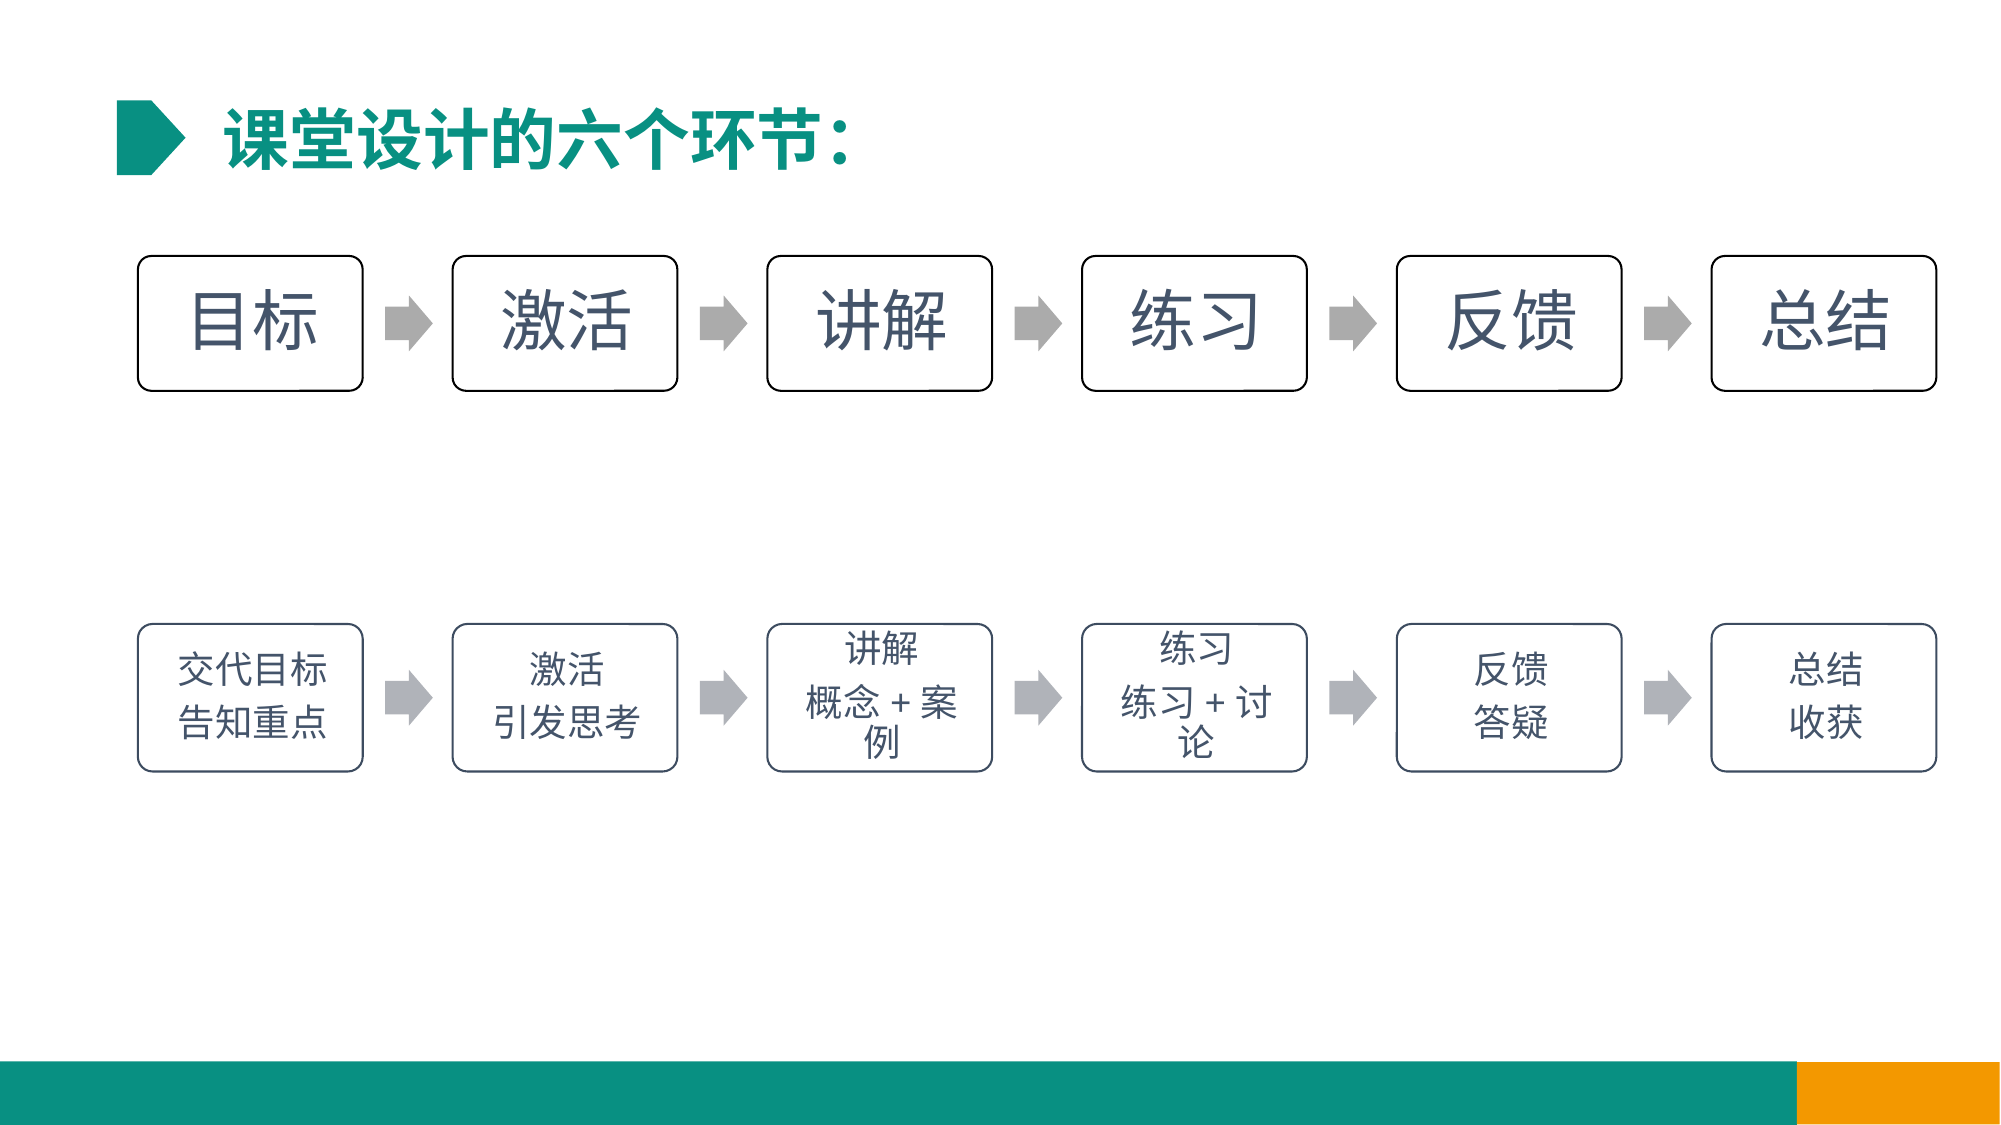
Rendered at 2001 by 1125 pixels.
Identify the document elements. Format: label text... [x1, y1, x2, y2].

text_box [137, 172, 1937, 475]
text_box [137, 546, 1937, 849]
text_box 课堂设计的六个环节： [208, 99, 1704, 172]
